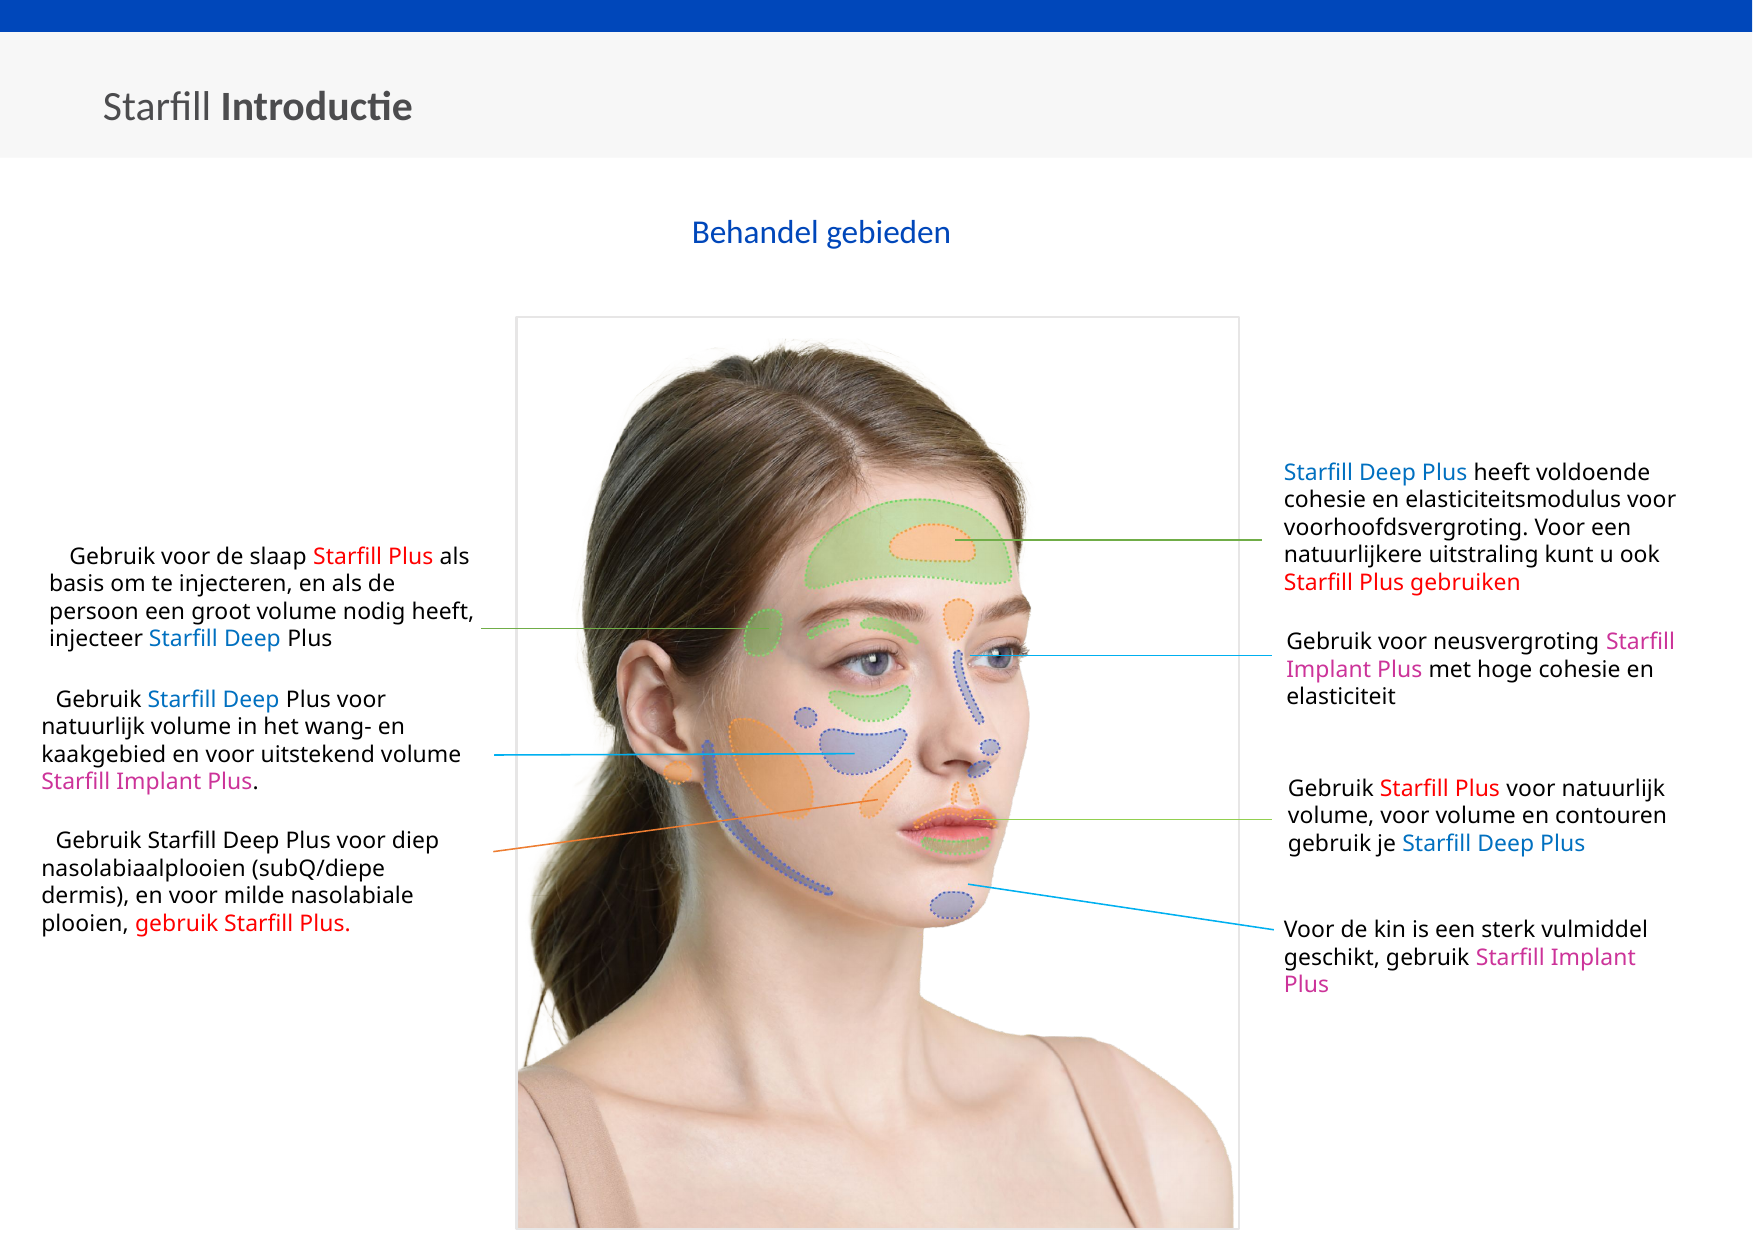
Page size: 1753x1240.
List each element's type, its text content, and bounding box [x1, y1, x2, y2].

text_box Gebruik voor de slaap Starfill Plus als basis om te injecteren, en als de persoon een groot volume nodig heeft, injecteer Starfill Deep Plus [47, 539, 476, 652]
text_box Voor de kin is een sterk vulmiddel geschikt, gebruik Starfill Implant Plus [1312, 912, 1658, 998]
title Starﬁll Introductie [100, 76, 506, 286]
text_box Gebruik voor neusvergroting Starfill Implant Plus met hoge cohesie en elasticiteit [1312, 624, 1737, 709]
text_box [967, 655, 1275, 930]
text_box Starfill Deep Plus heeft voldoende cohesie en elasticiteitsmodulus voor voorhoofdsvergroting. Voor een natuurlijkere uitstraling kunt u ook Starfill Plus gebruiken [1312, 455, 1720, 595]
text_box Gebruik Starfill Deep Plus voor natuurlijk volume in het wang- en kaakgebied en voor uitstekend volume Starfill Implant Plus. Gebruik Starfill Deep Plus voor diep nasolabiaalplooien (subQ/diepe dermis), en voor milde nasolabiale plooien, gebruik Starfill Plus. [25, 682, 476, 936]
text_box Gebruik Starfill Plus voor natuurlijk volume, voor volume en contouren gebruik je Starfill Deep Plus [1312, 771, 1676, 856]
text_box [481, 207, 1308, 1240]
